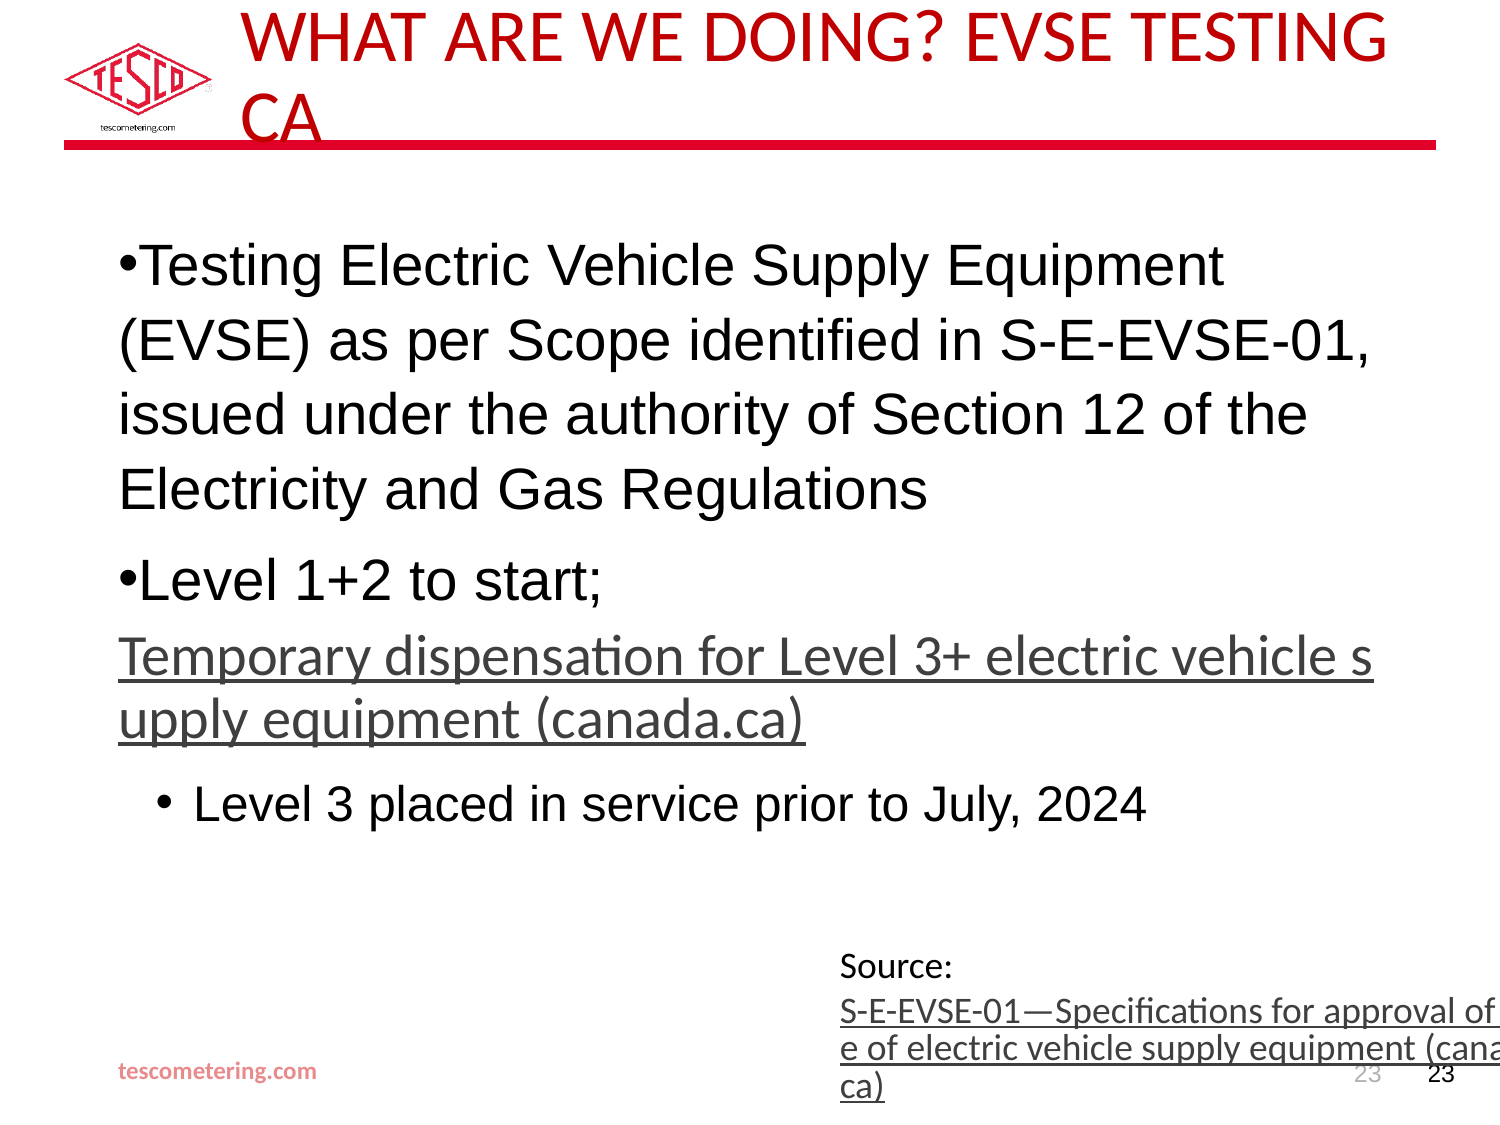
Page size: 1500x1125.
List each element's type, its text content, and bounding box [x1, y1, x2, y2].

slide_number 23 [1059, 1042, 1397, 1103]
text_box Source: S-E-EVSE-01—Specifications for approval of type of electric vehicle supply equipment (canada.ca) [824, 933, 1500, 1039]
title What are we doing? EVSE Testing CA [225, 22, 1438, 134]
picture [64, 43, 212, 133]
list Testing Electric Vehicle Supply Equipment (EVSE) as per Scope identified in S-E-EVSE-01, issued under the authority of Section 12 of the Electricity and Gas Regulations Level 1+2 to start; Temporary dispensation for Level 3+ electric vehicle supply equipment (canada.ca) Level 3 placed in service prior to July, 2024 [103, 214, 1397, 1010]
footer tescometering.com [103, 1039, 610, 1100]
